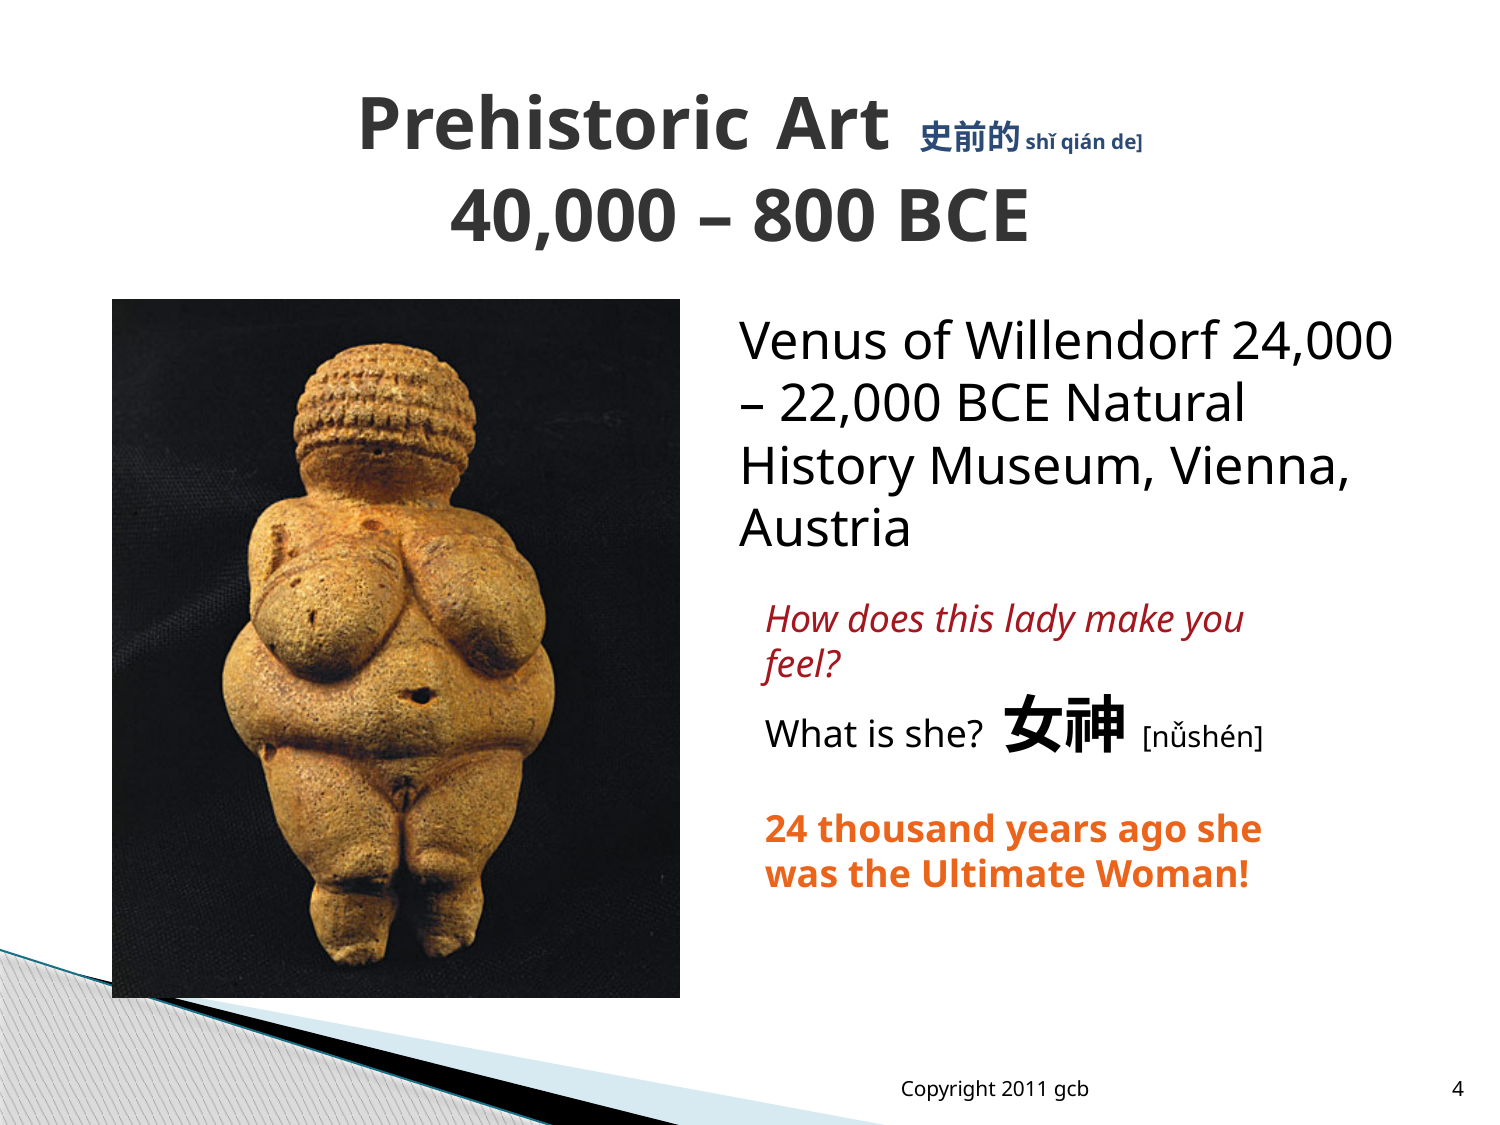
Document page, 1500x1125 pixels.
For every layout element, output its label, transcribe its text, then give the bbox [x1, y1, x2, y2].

footer Copyright 2011 gcb [718, 1051, 1105, 1112]
slide_number 4 [1418, 1051, 1479, 1112]
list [112, 299, 680, 999]
title Prehistoric Art 史前的shǐ qián de] 40,000 – 800 BCE [75, 45, 1425, 350]
text_box Venus of Willendorf 24,000 – 22,000 BCE Natural History Museum, Vienna, Austria [724, 299, 1413, 565]
text_box How does this lady make you feel? What is she? 女神[nǚshén] 24 thousand years ago she was the Ultimate Woman! [749, 587, 1338, 903]
